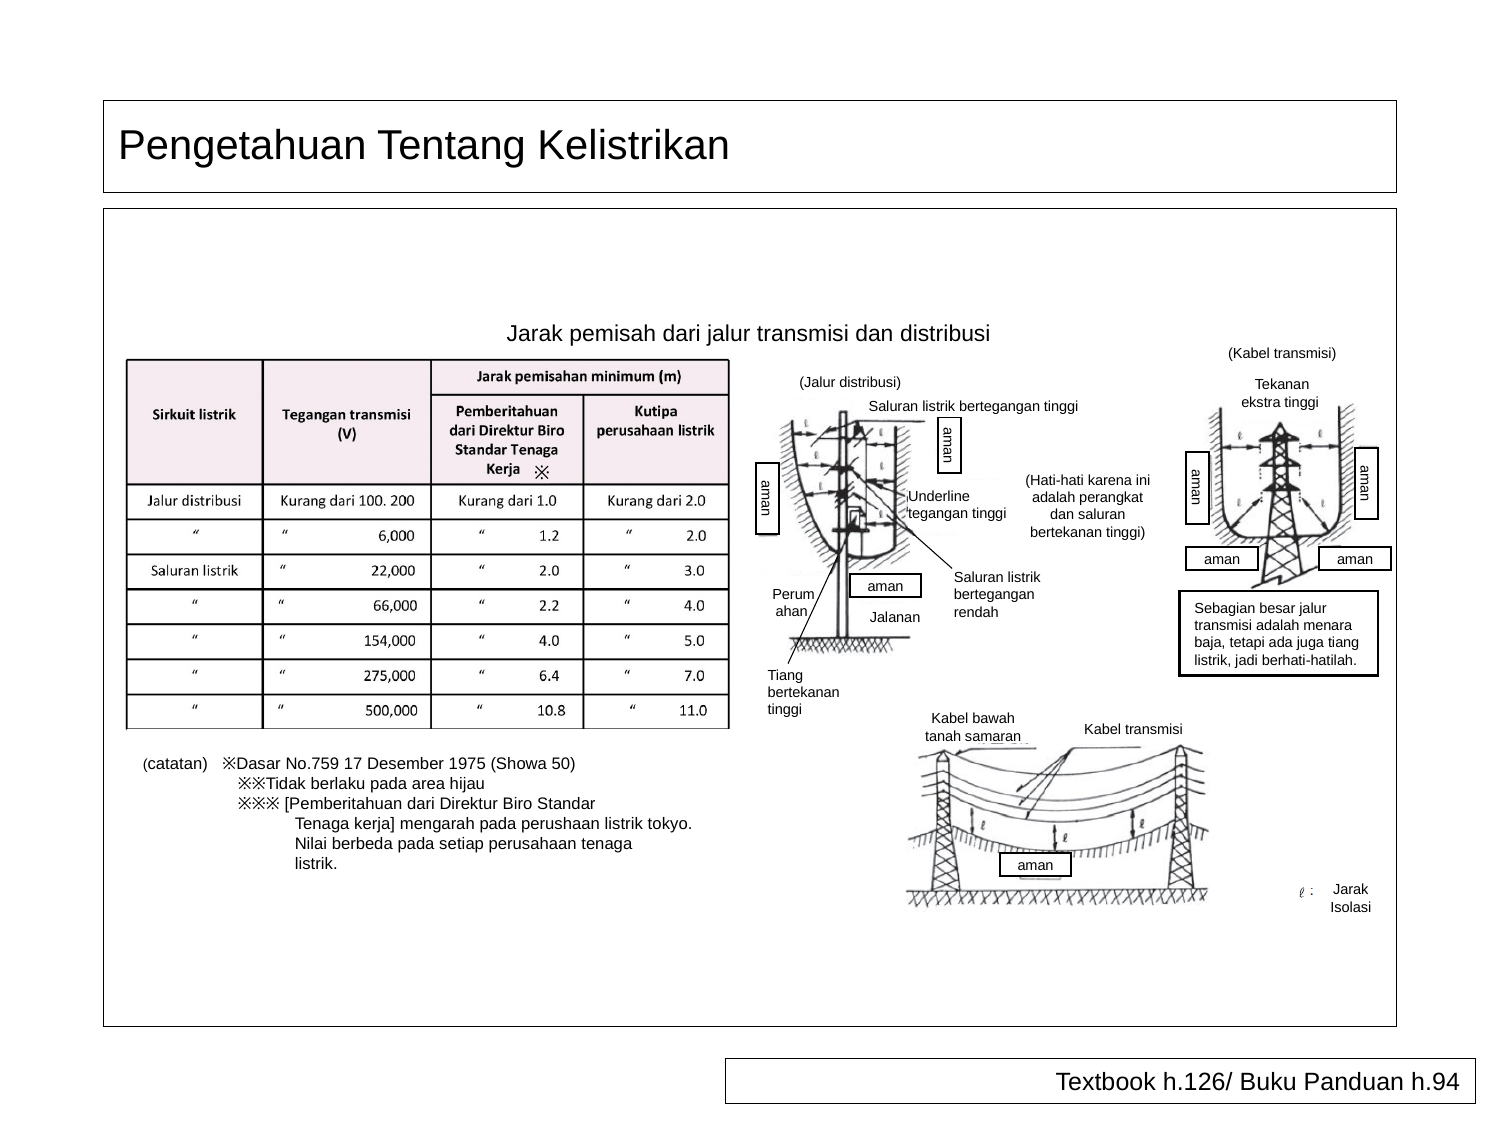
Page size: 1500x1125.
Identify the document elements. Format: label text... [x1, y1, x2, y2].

text_box Textbook h.126/ Buku Panduan h.94 [725, 1058, 1476, 1104]
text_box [121, 354, 740, 913]
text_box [751, 339, 1392, 912]
title Pengetahuan Tentang Kelistrikan [103, 100, 1397, 193]
text_box Jarak pemisah dari jalur transmisi dan distribusi [421, 310, 1077, 353]
text_box [103, 208, 1397, 1027]
text_box Jarak Isolasi [1314, 912, 1388, 917]
